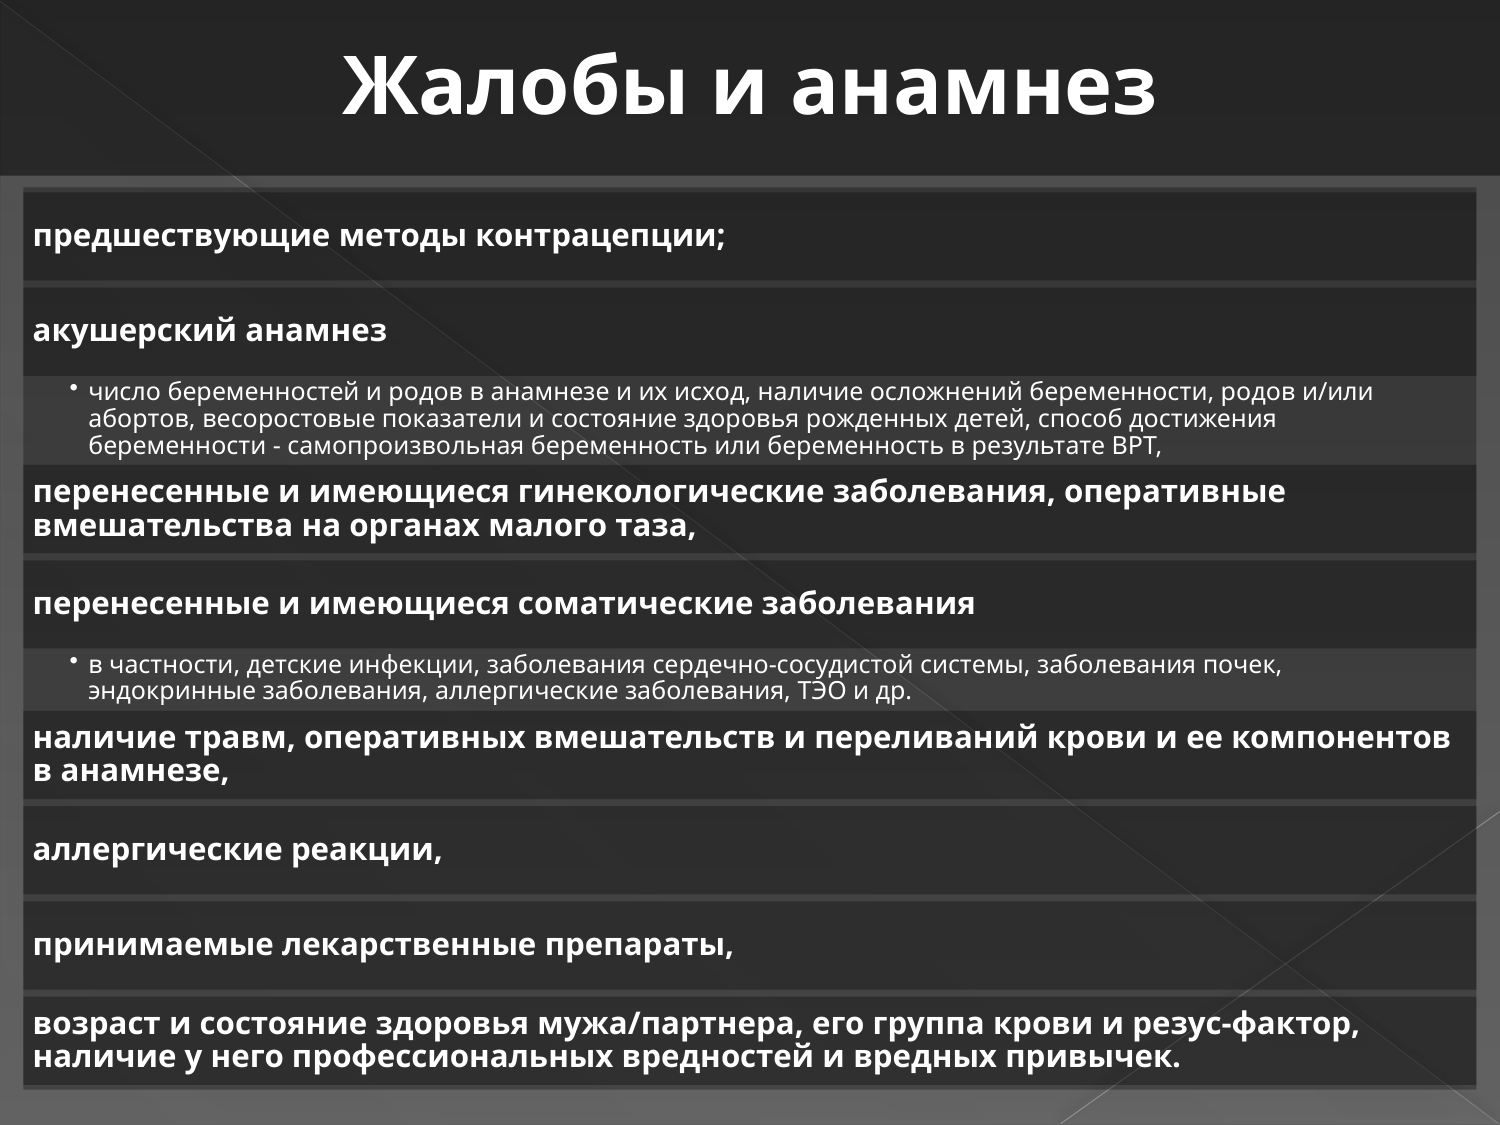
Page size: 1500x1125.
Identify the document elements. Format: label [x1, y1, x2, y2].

text_box [0, 0, 1500, 177]
list [23, 187, 1477, 1091]
